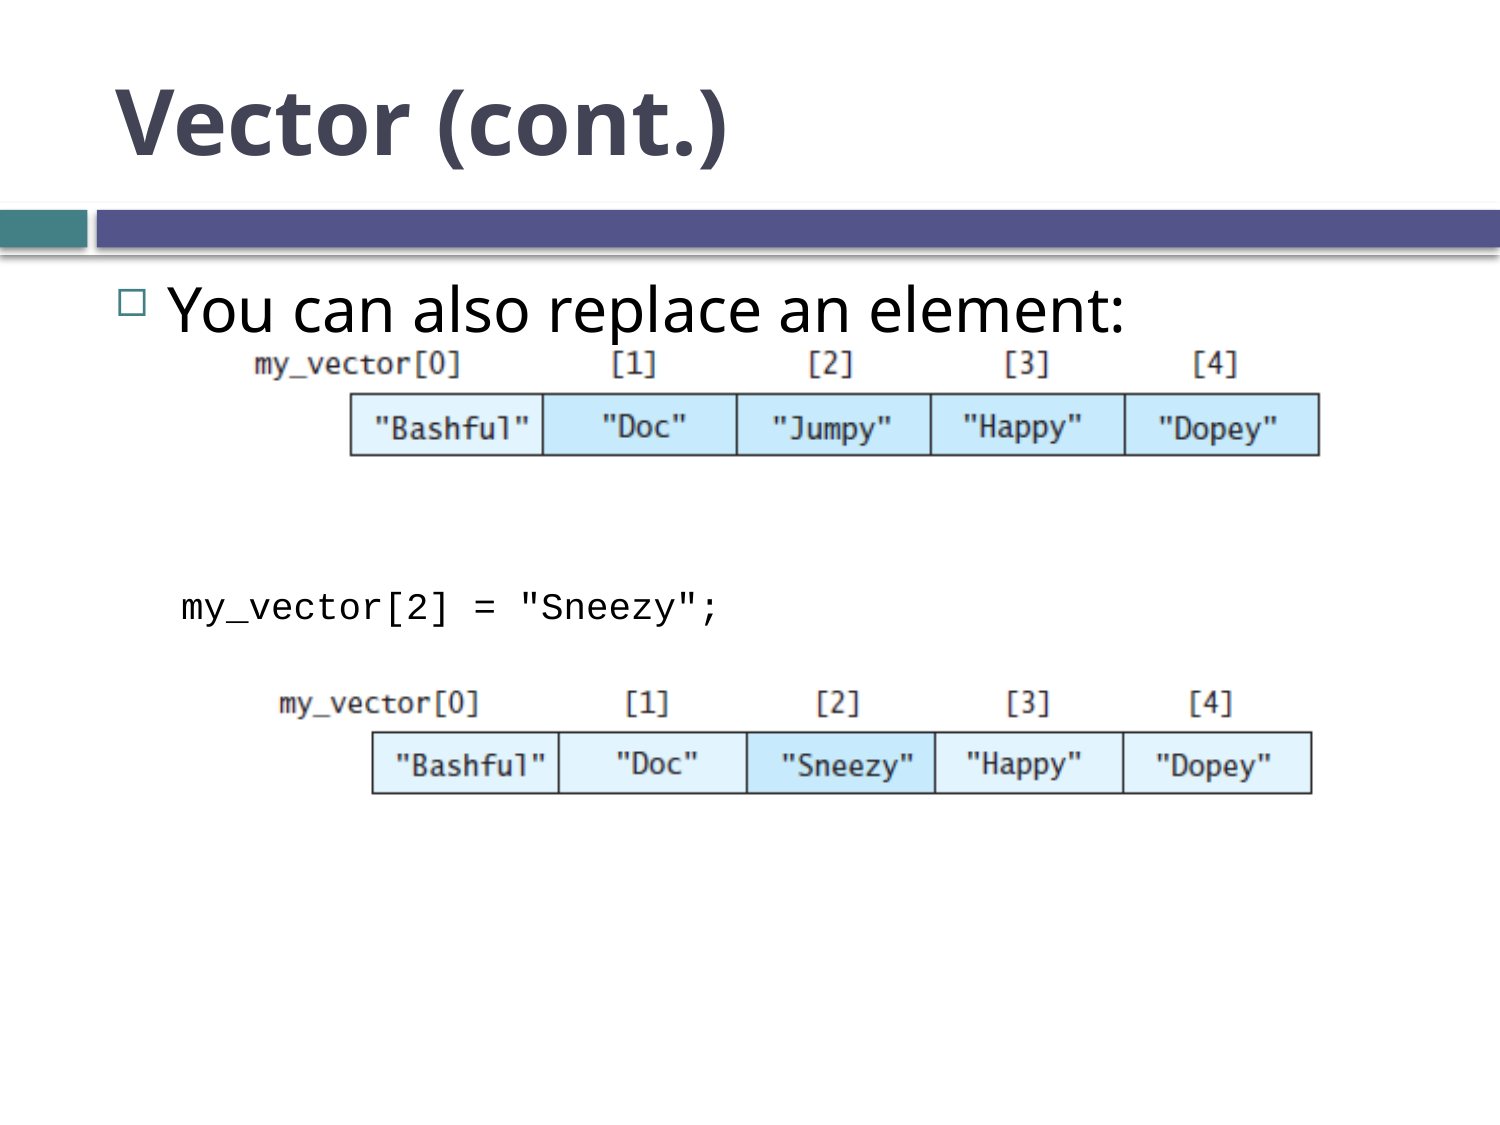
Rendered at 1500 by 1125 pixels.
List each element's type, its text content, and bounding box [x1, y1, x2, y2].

title Vector (cont.) [100, 37, 1439, 201]
list You can also replace an element: my_vector[2] = "Sneezy"; [100, 262, 1439, 1001]
picture [274, 680, 1321, 803]
picture [243, 345, 1334, 461]
